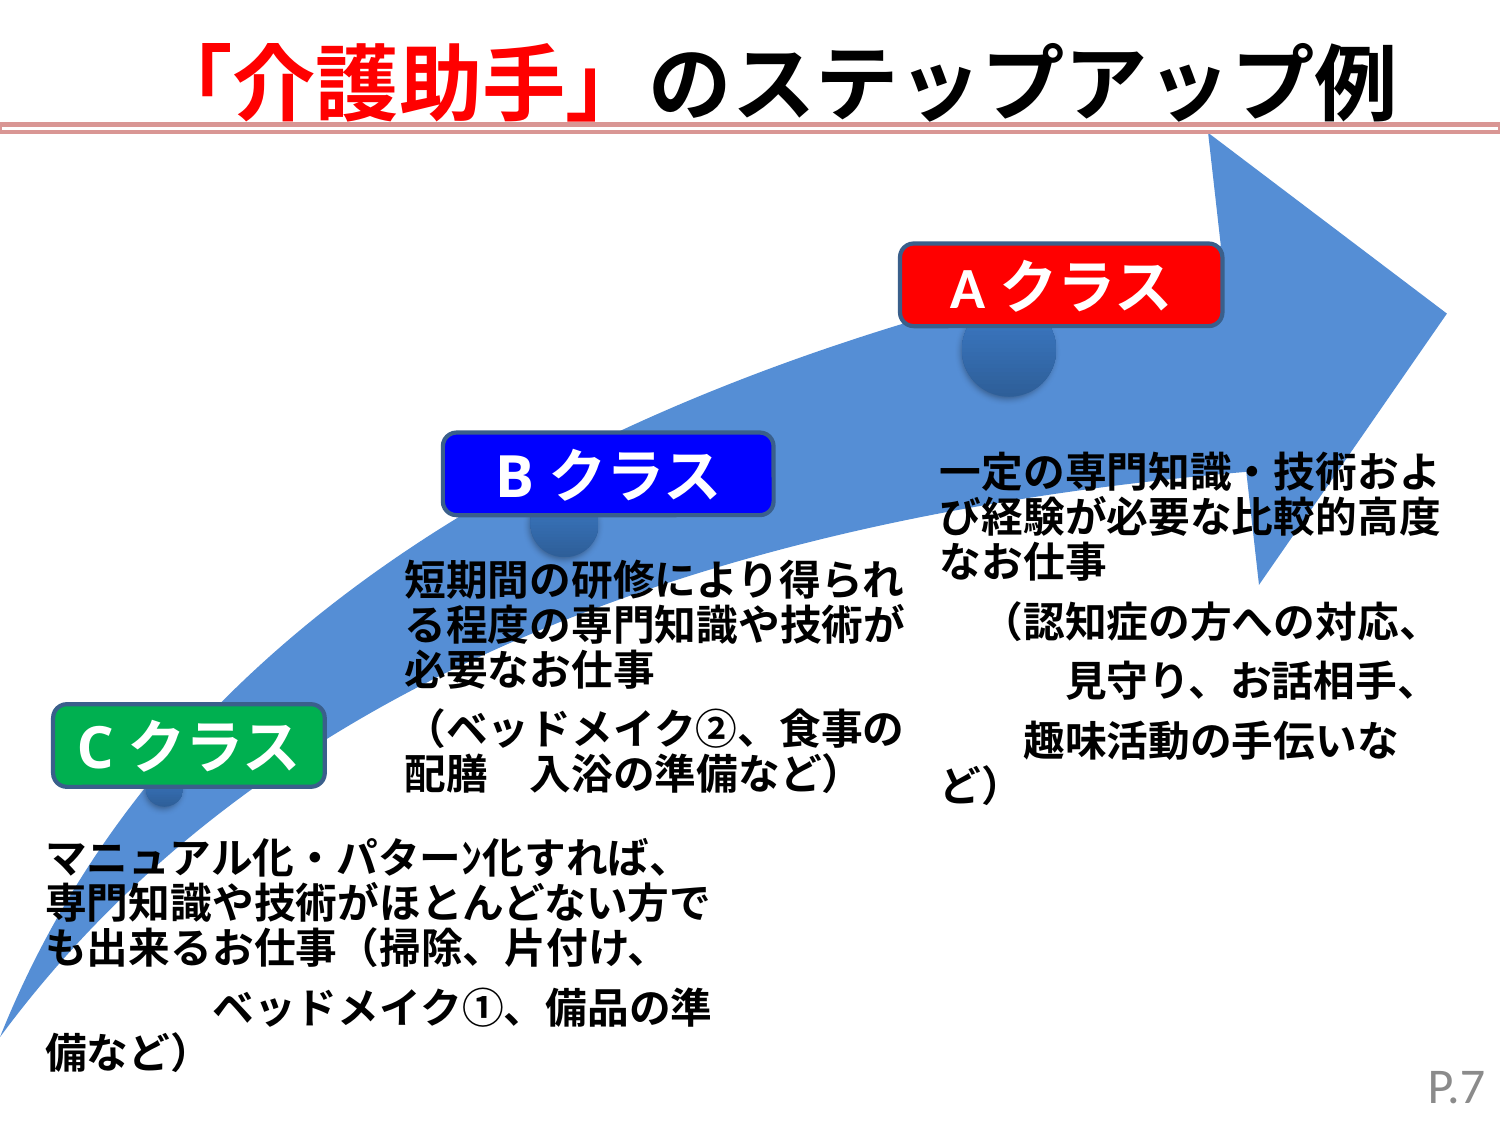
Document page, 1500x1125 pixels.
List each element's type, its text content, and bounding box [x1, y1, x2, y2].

title 「介護助手」のステップアップ例 [126, 33, 1421, 111]
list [0, 113, 1448, 1071]
text_box P.7 [1149, 1042, 1500, 1125]
text_box [1451, 122, 1500, 134]
